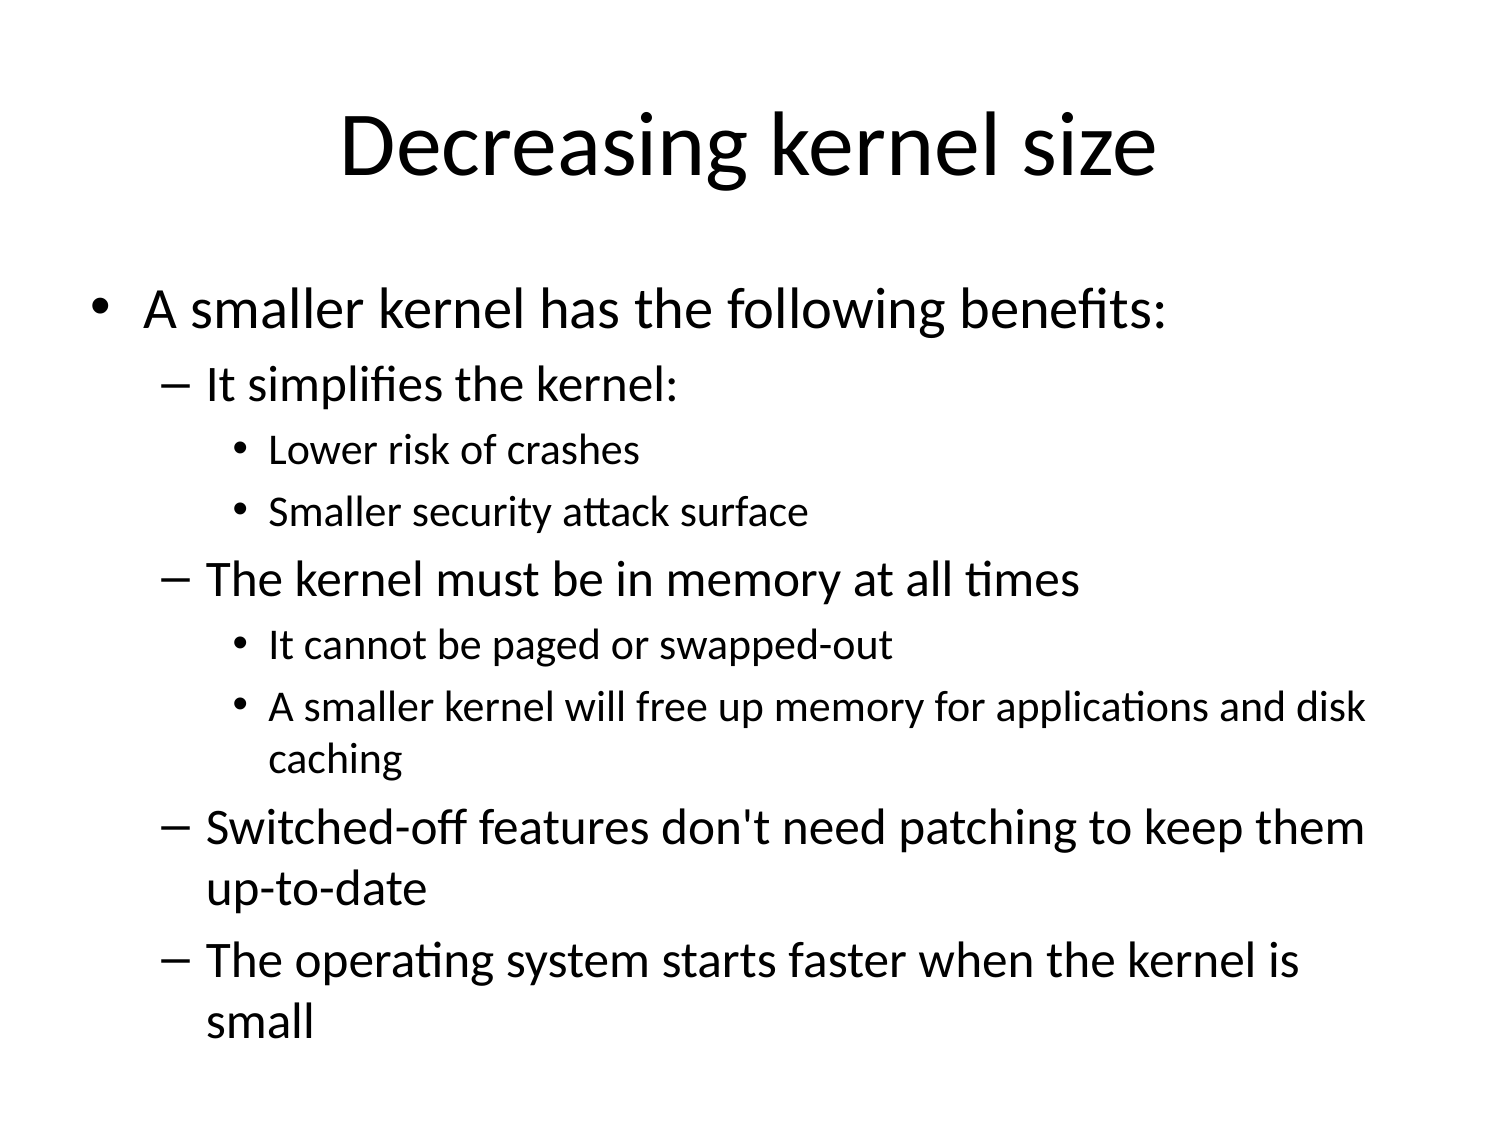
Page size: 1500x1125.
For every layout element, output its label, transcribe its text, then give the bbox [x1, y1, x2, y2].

list A smaller kernel has the following benefits: It simplifies the kernel: Lower risk of crashes Smaller security attack surface The kernel must be in memory at all times It cannot be paged or swapped-out A smaller kernel will free up memory for applications and disk caching Switched-off features don't need patching to keep them up-to-date The operating system starts faster when the kernel is small [75, 262, 1425, 1063]
title Decreasing kernel size [75, 45, 1425, 233]
